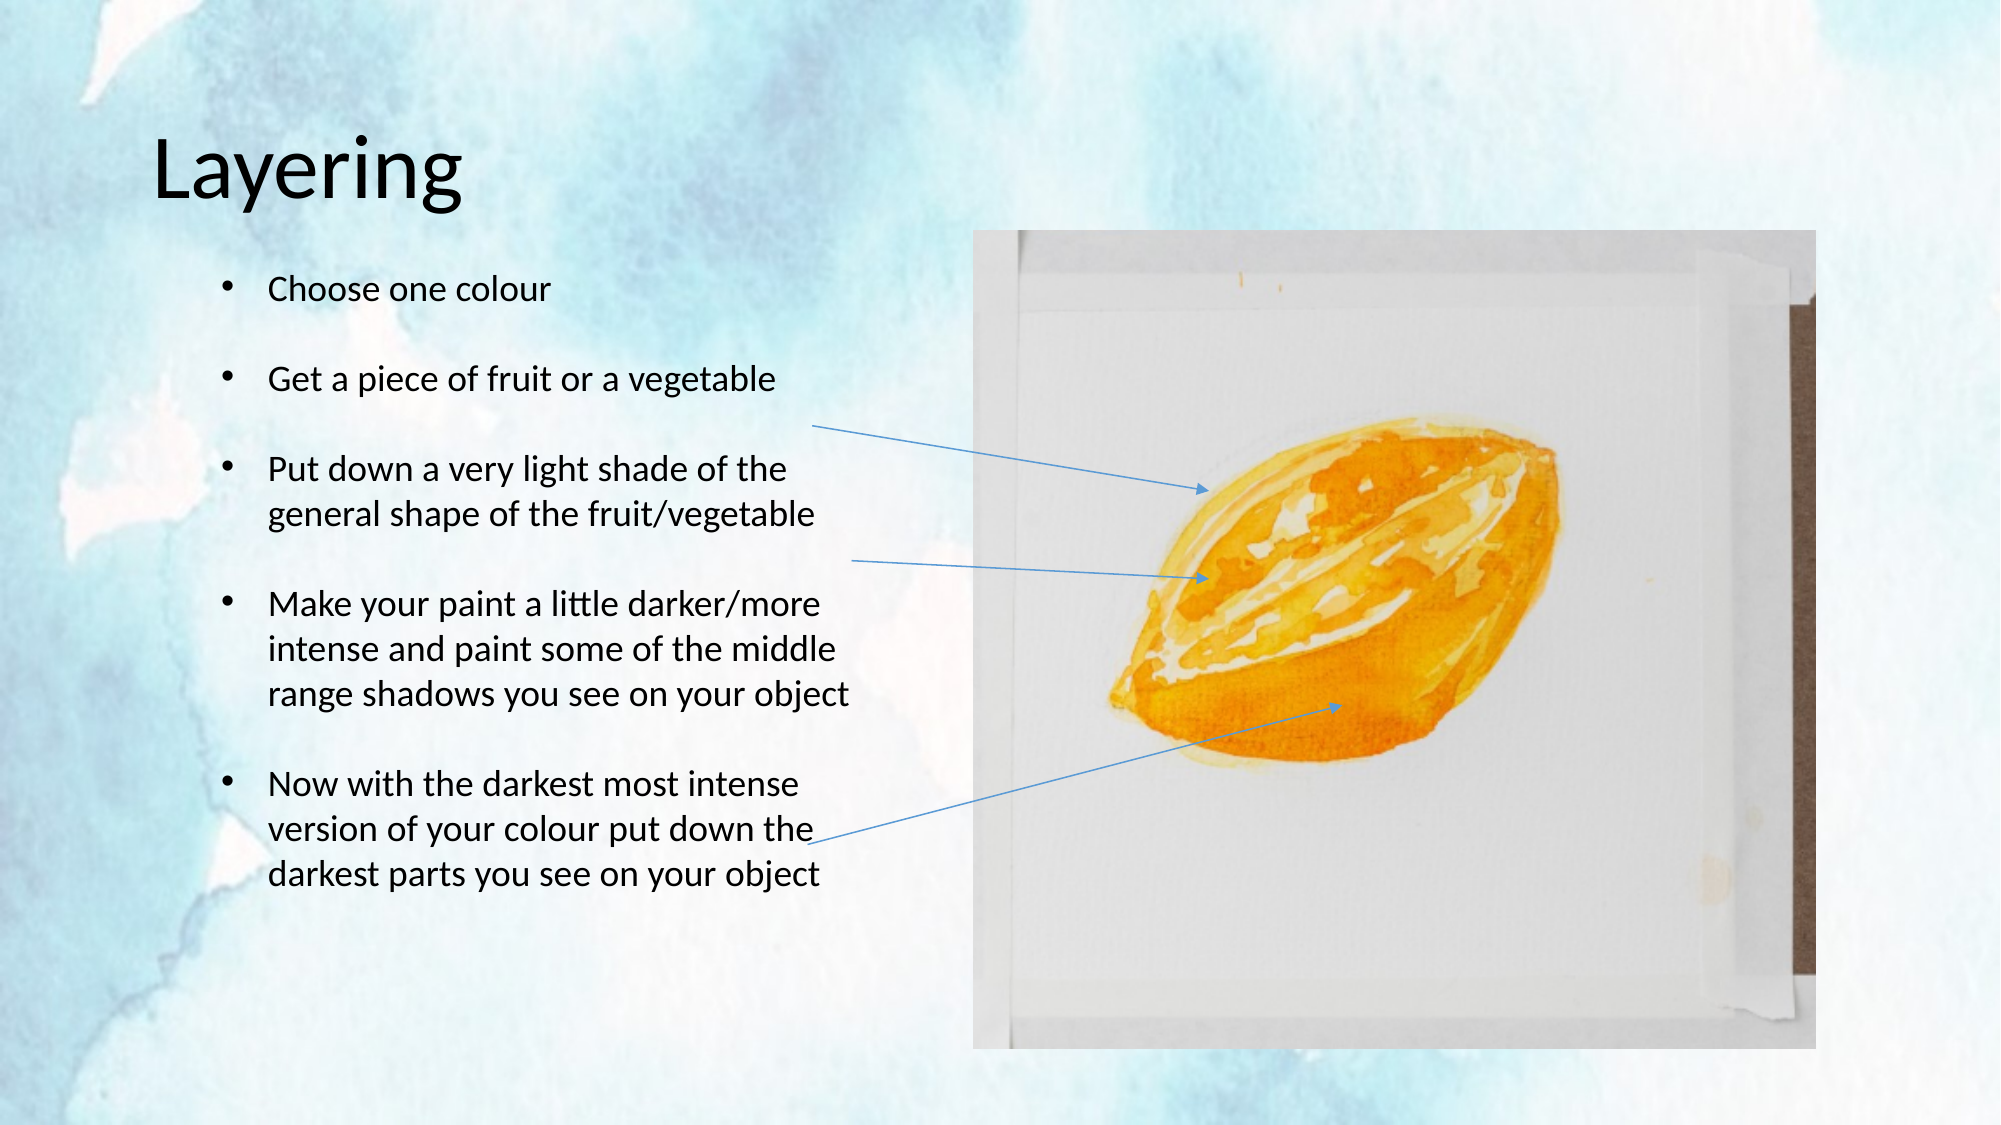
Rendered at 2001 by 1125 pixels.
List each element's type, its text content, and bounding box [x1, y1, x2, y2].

text_box Choose one colour Get a piece of fruit or a vegetable Put down a very light shade of the general shape of the fruit/vegetable Make your paint a little darker/more intense and paint some of the middle range shadows you see on your object Now with the darkest most intense version of your colour put down the darkest parts you see on your object [205, 255, 881, 901]
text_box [811, 425, 1210, 492]
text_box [851, 560, 1210, 580]
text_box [807, 704, 1343, 845]
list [973, 230, 1816, 1049]
picture [0, 0, 2001, 1125]
title Layering [137, 59, 1863, 278]
